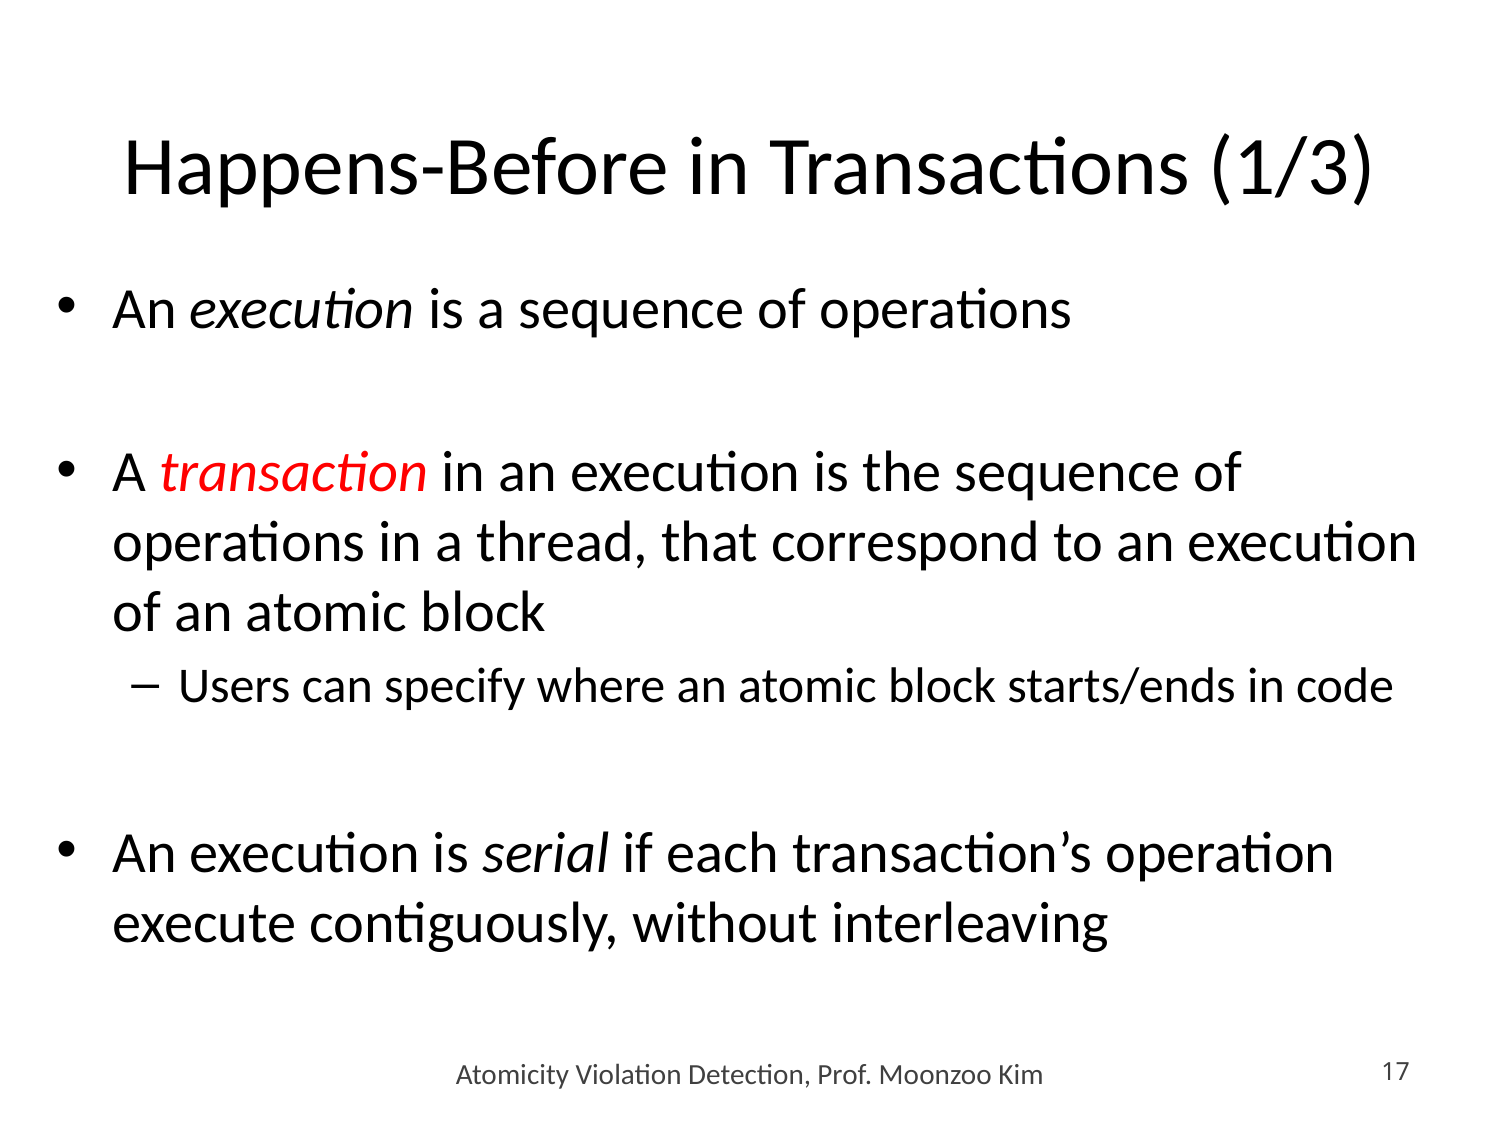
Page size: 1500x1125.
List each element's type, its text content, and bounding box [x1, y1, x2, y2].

slide_number 17 [1340, 1042, 1425, 1103]
list An execution is a sequence of operations A transaction in an execution is the sequence of operations in a thread, that correspond to an execution of an atomic block Users can specify where an atomic block starts/ends in code An execution is serial if each transaction’s operation execute contiguously, without interleaving [41, 262, 1459, 1005]
title Happens-Before in Transactions (1/3) [75, 67, 1425, 256]
footer Atomicity Violation Detection, Prof. Moonzoo Kim [240, 1042, 1260, 1103]
